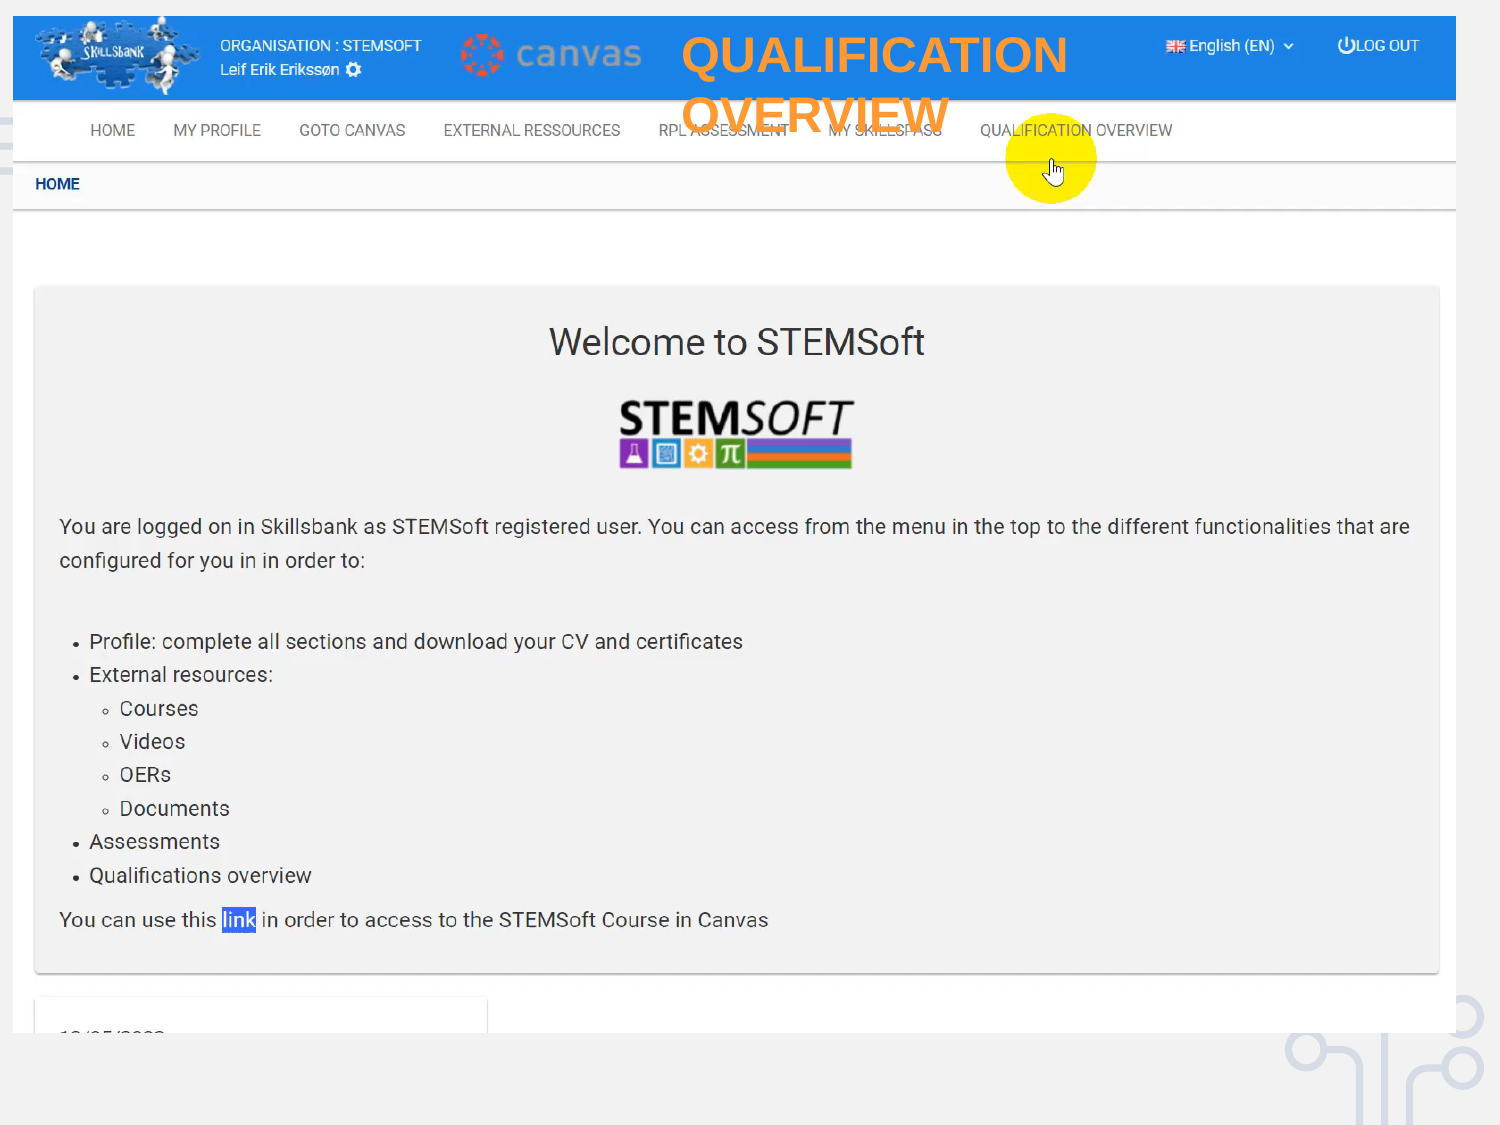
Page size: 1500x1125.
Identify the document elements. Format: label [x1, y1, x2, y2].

text_box [12, 15, 1456, 1034]
